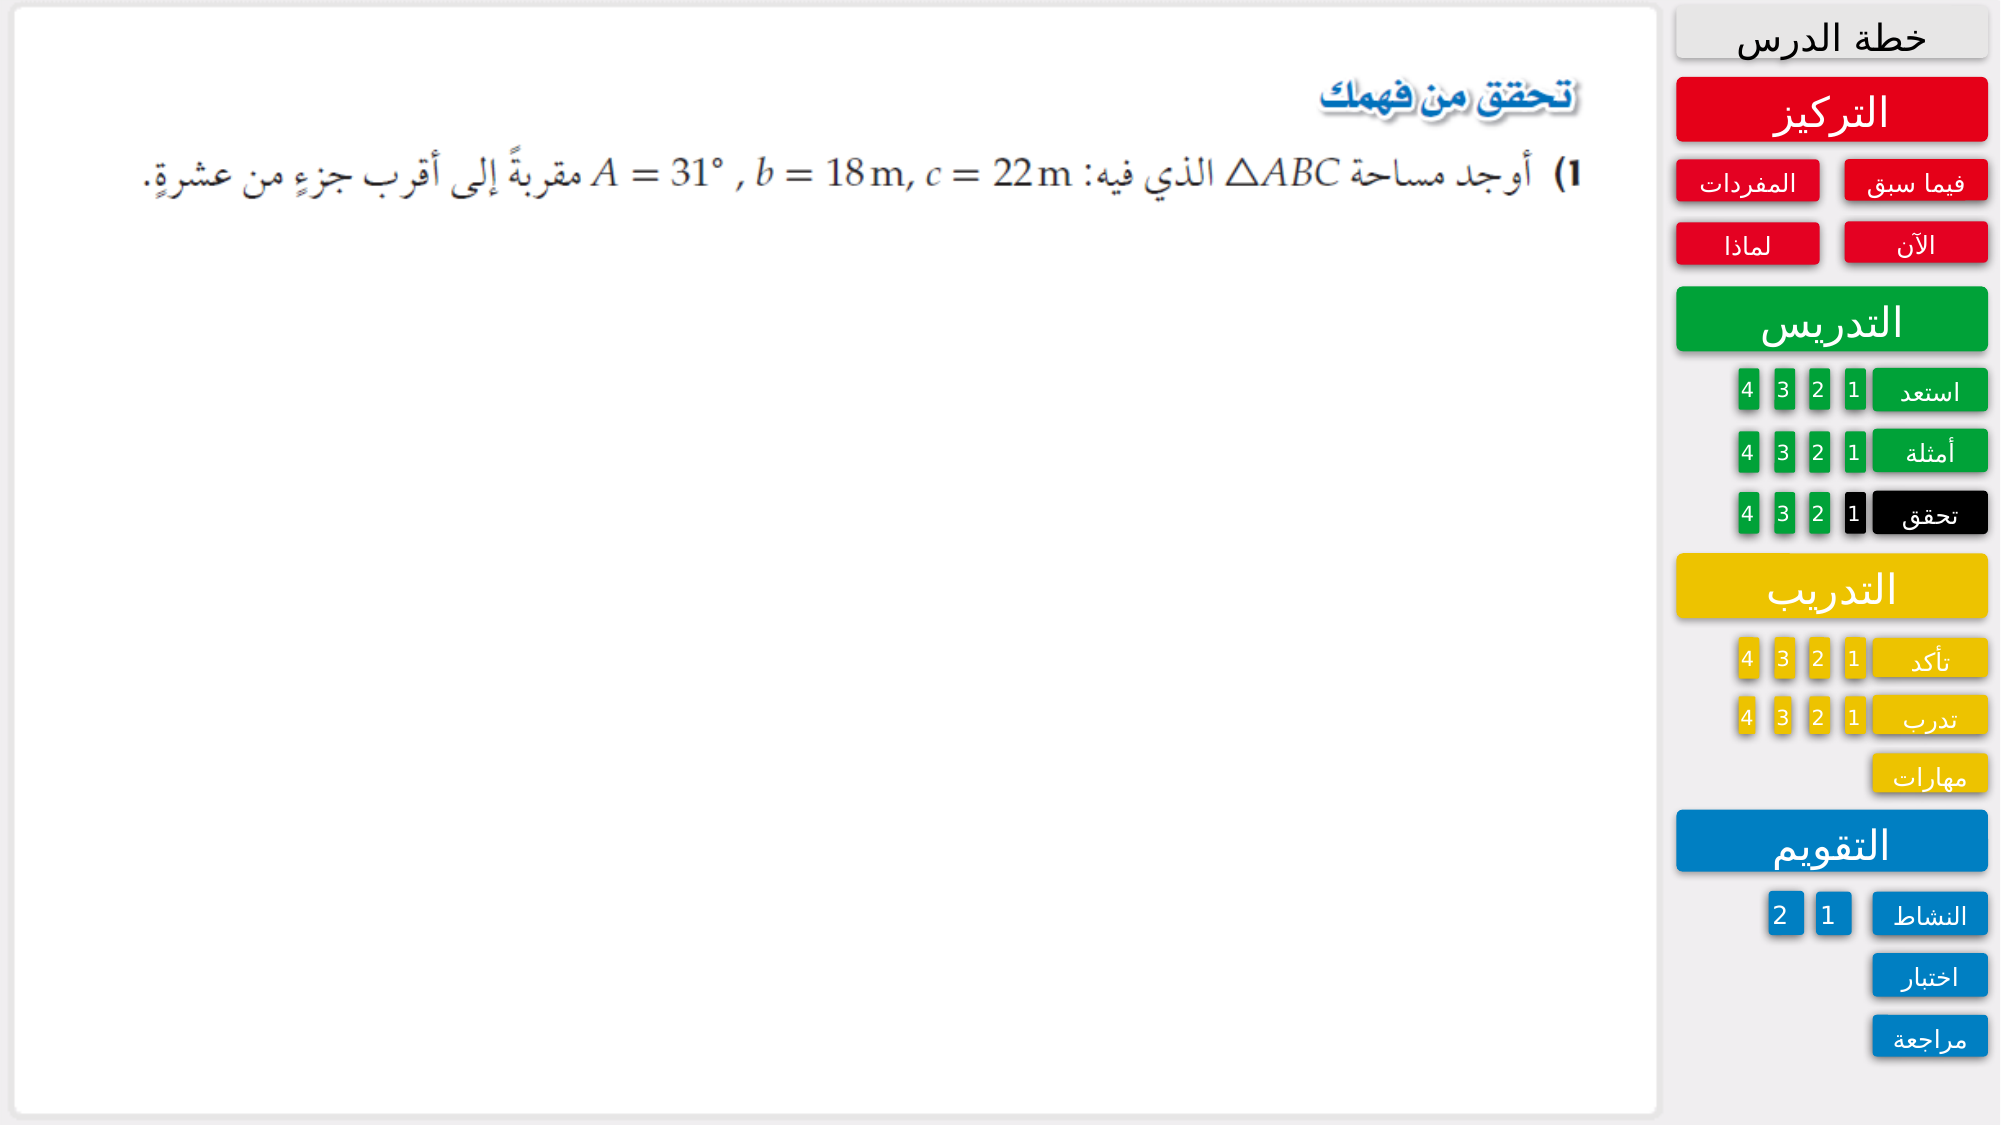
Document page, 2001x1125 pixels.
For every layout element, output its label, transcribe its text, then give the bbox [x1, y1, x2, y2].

text_box النشاط [1872, 891, 1988, 936]
text_box 2 [1809, 492, 1831, 534]
text_box 4 [1738, 368, 1760, 410]
text_box 4 [1738, 696, 1756, 734]
text_box التقويم [1675, 808, 1990, 873]
text_box 3 [1774, 431, 1796, 473]
text_box 2 [1809, 368, 1831, 410]
text_box التركيز [1675, 75, 1990, 143]
text_box 1 [1845, 637, 1866, 679]
text_box اختبار [1872, 953, 1988, 997]
text_box 1 [1845, 368, 1866, 410]
text_box التدريس [1675, 285, 1990, 353]
text_box مهارات [1872, 753, 1988, 793]
picture [0, 0, 2001, 1125]
text_box 1 [1816, 891, 1852, 936]
text_box مراجعة [1872, 1014, 1988, 1057]
text_box المفردات [1676, 159, 1820, 202]
text_box 2 [1768, 890, 1805, 936]
text_box لماذا [1676, 222, 1820, 265]
text_box 3 [1774, 696, 1792, 734]
text_box تدرب [1872, 694, 1988, 735]
text_box فيما سبق [1844, 159, 1988, 201]
text_box 1 [1845, 696, 1866, 734]
text_box تأكد [1873, 637, 1988, 678]
text_box 3 [1774, 368, 1796, 410]
text_box استعد [1873, 367, 1988, 412]
text_box الآن [1844, 221, 1988, 263]
text_box 4 [1738, 637, 1760, 679]
text_box 2 [1809, 637, 1831, 679]
text_box أمثلة [1872, 428, 1988, 473]
text_box 3 [1774, 492, 1796, 534]
text_box 1 [1845, 431, 1866, 473]
text_box 4 [1738, 492, 1760, 534]
text_box تحقق [1872, 490, 1988, 535]
text_box 3 [1774, 637, 1796, 679]
text_box 2 [1809, 696, 1831, 734]
text_box 1 [1845, 492, 1866, 534]
text_box خطة الدرس [1675, 4, 1990, 59]
text_box 2 [1809, 431, 1831, 473]
text_box 4 [1738, 431, 1760, 473]
text_box التدريب [1675, 552, 1990, 620]
